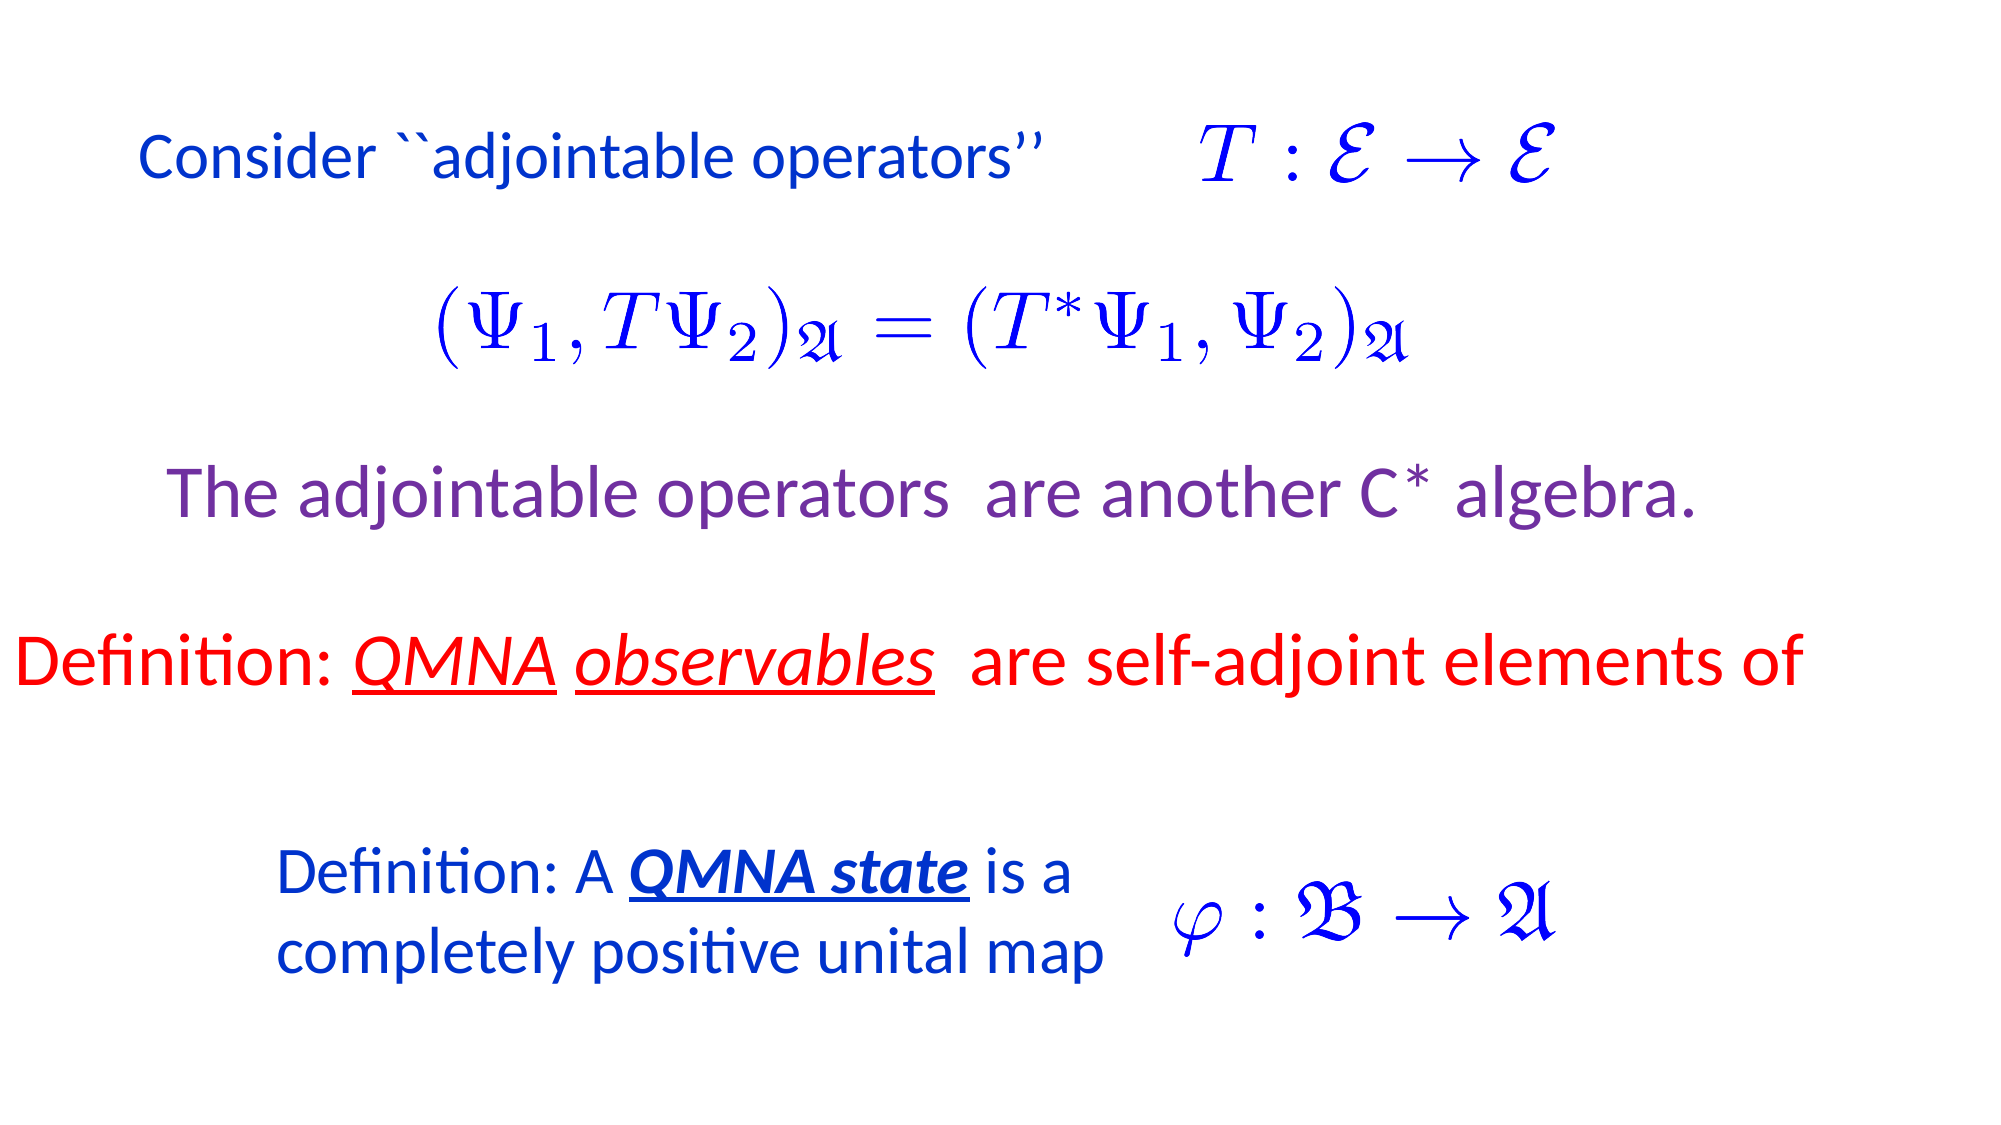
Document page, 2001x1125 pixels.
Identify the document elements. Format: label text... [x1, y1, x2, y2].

picture [1174, 880, 1556, 957]
picture [438, 286, 1409, 369]
picture [1199, 122, 1555, 183]
text_box Consider ``adjointable operators’’ [124, 104, 1131, 200]
text_box Definition: A QMNA state is a completely positive unital map [261, 819, 1131, 994]
